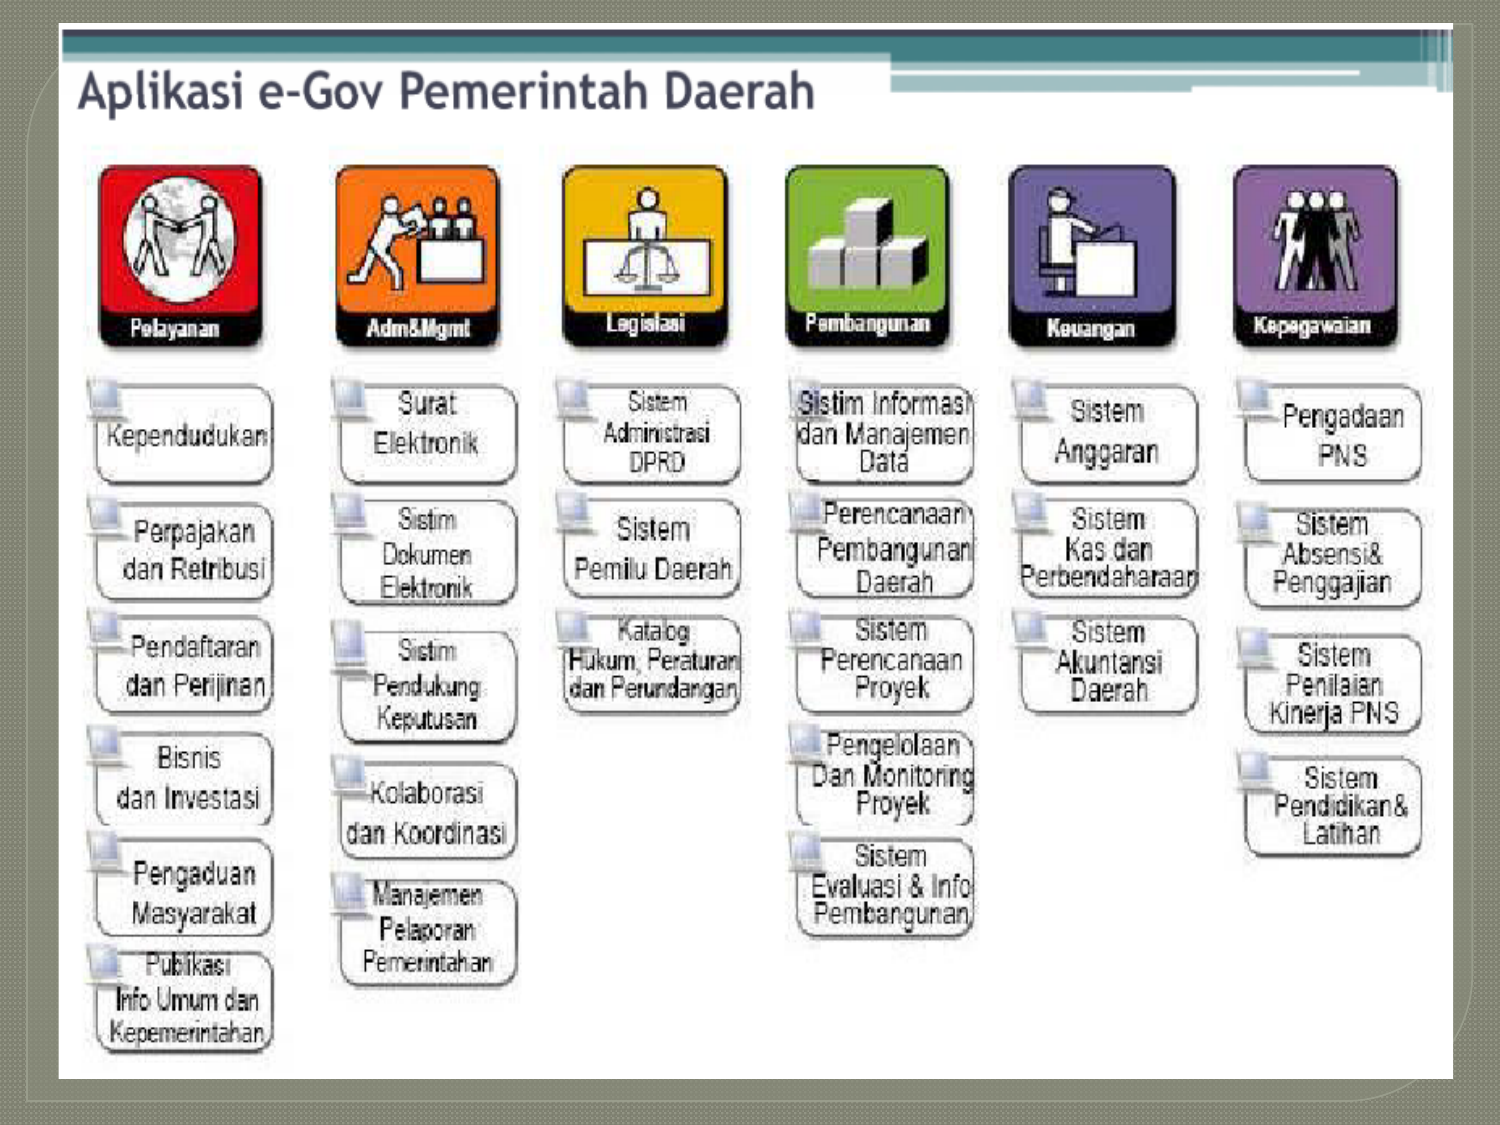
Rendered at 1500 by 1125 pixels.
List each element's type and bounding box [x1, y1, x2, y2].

picture [58, 23, 1454, 1079]
